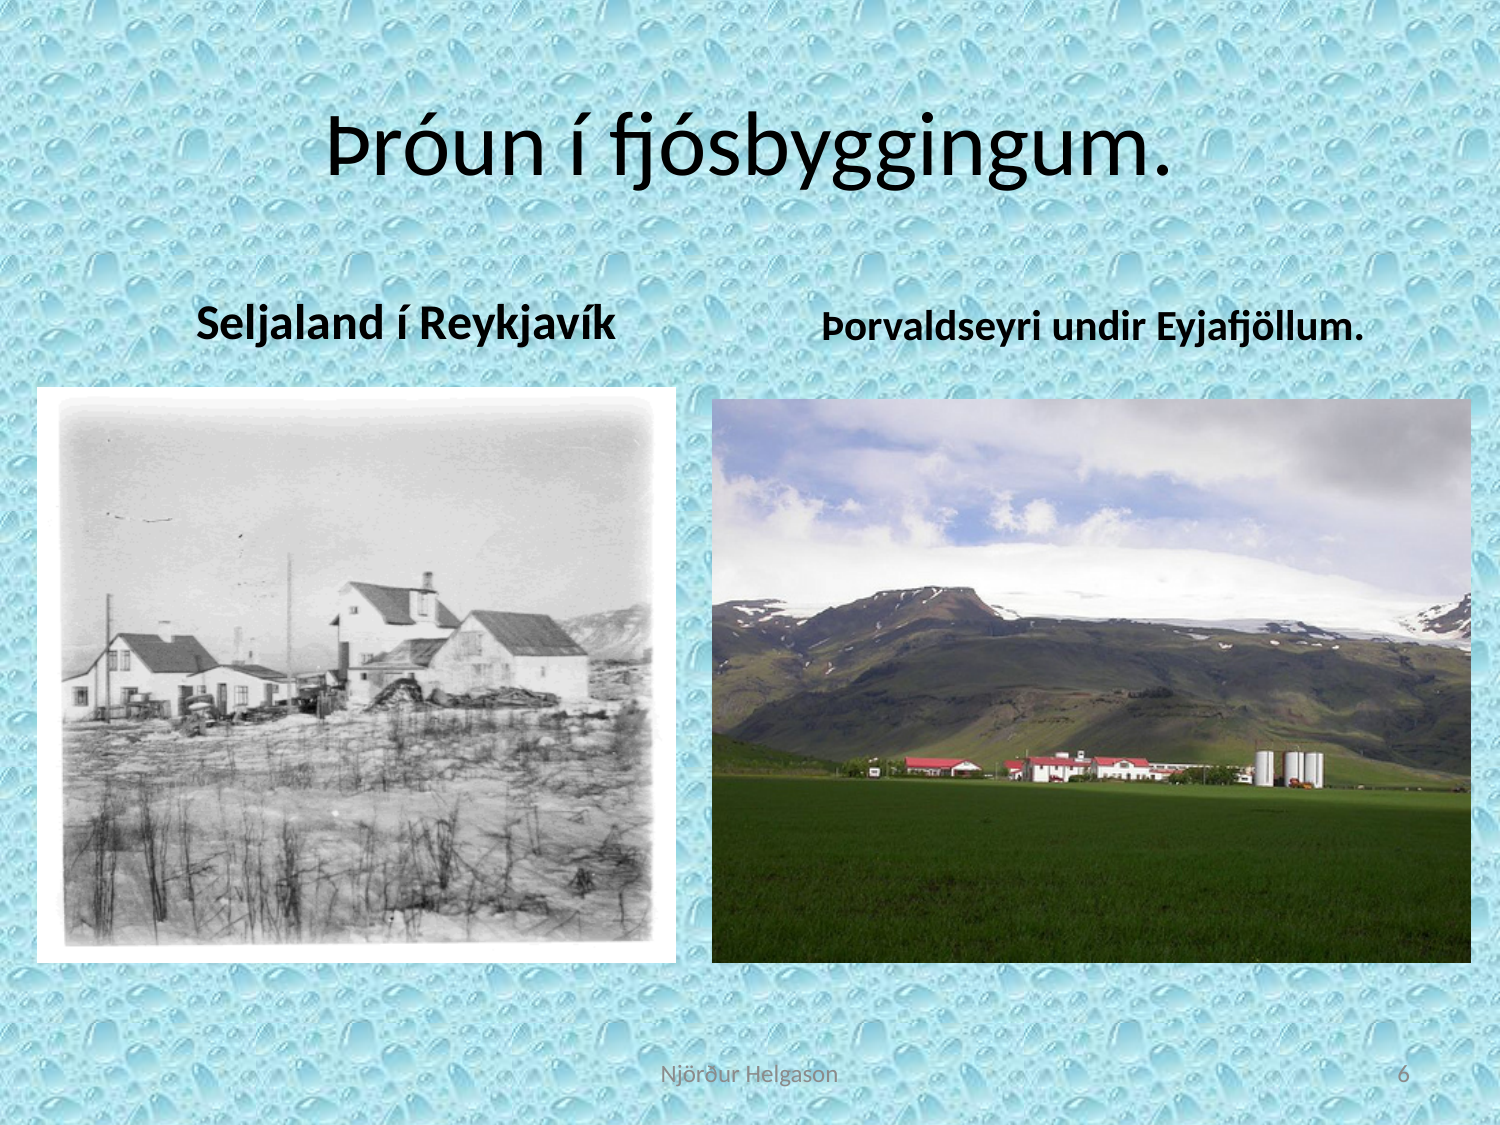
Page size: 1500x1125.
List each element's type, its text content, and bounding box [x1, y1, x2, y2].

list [712, 399, 1471, 963]
title Þróun í fjósbyggingum. [75, 45, 1425, 233]
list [37, 387, 676, 963]
picture [0, 0, 1500, 1125]
list Þorvaldseyri undir Eyjafjöllum. [761, 251, 1425, 357]
slide_number 6 [1074, 1042, 1425, 1103]
footer Njörður Helgason [512, 1042, 988, 1103]
list Seljaland í Reykjavík [75, 251, 738, 357]
